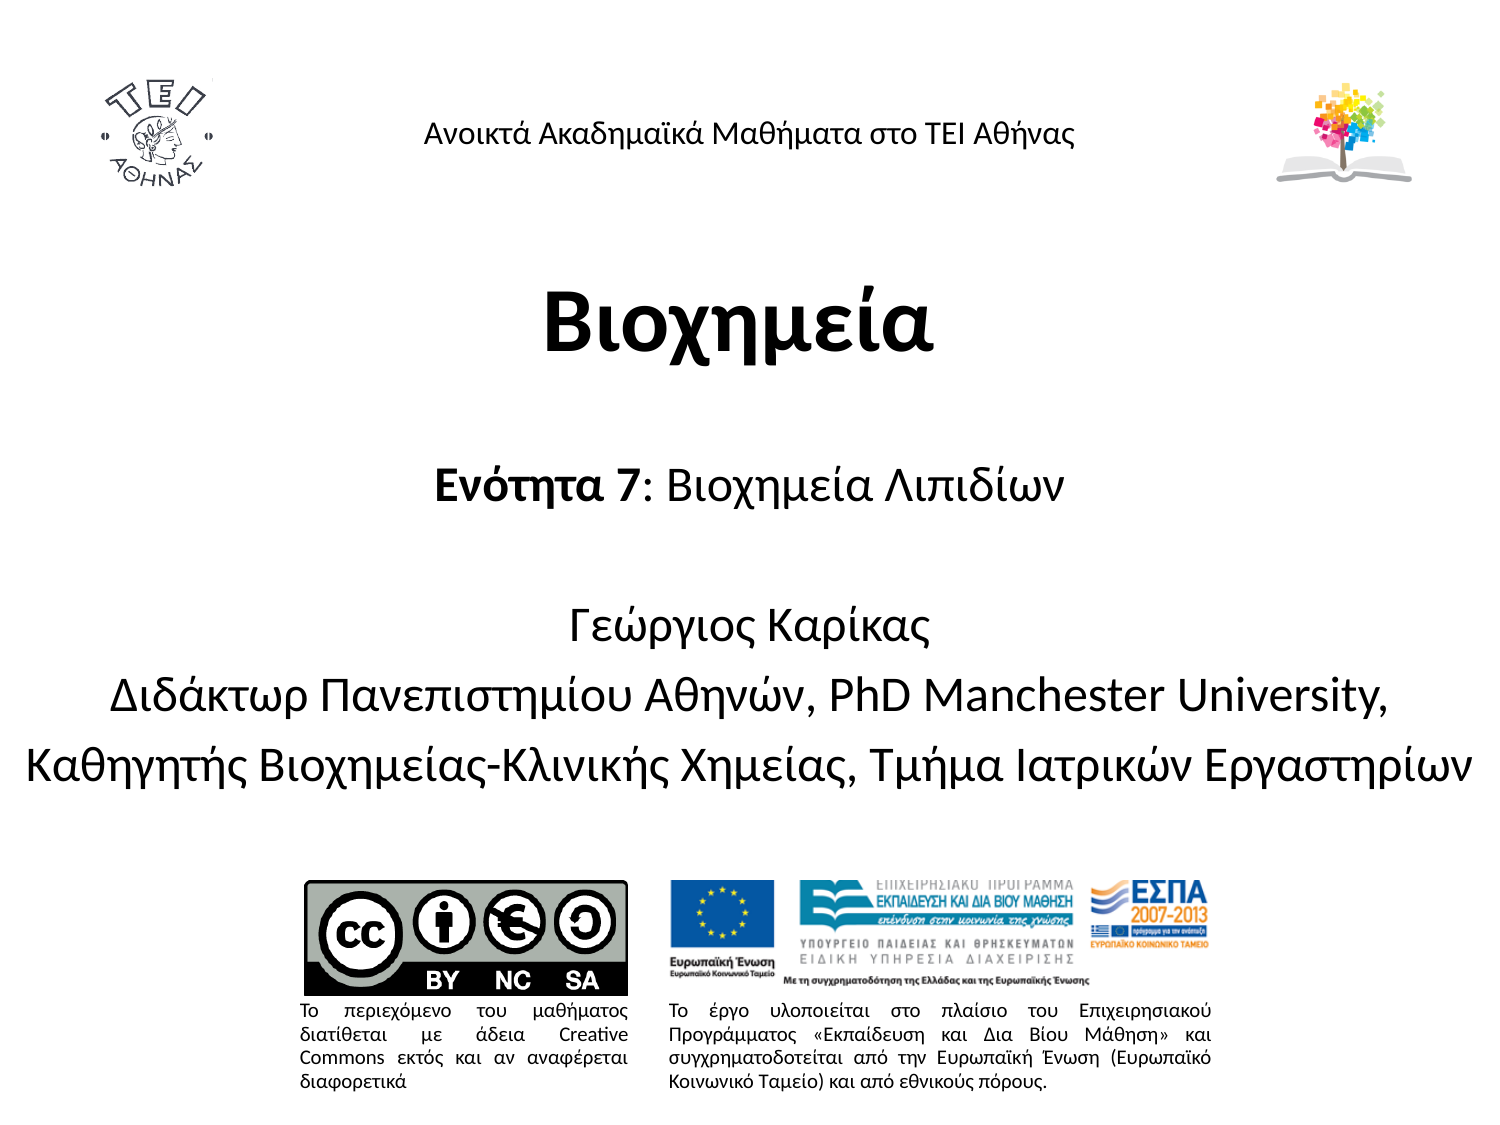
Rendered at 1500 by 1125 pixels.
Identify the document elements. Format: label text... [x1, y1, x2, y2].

picture [663, 880, 1214, 996]
title Βιοχημεία [112, 219, 1388, 409]
picture [303, 880, 628, 996]
table_header Το έργο υλοποιείται στο πλαίσιο του Επιχειρησιακού Προγράμματος «Εκπαίδευση και Δια Βίου Μάθηση» και συγχρηματοδοτείται από την Ευρωπαϊκή Ένωση (Ευρωπαϊκό Κοινωνικό Ταμείο) και από εθνικούς πόρους. [640, 999, 1223, 1125]
picture [100, 77, 213, 193]
picture [1273, 77, 1414, 185]
subtitle Ενότητα 7: Βιοχημεία Λιπιδίων Γεώργιος Καρίκας Διδάκτωρ Πανεπιστημίου Αθηνών, PhD Manchester University, Καθηγητής Βιοχημείας-Κλινικής Χημείας, Τμήμα Ιατρικών Εργαστηρίων [0, 444, 1500, 732]
table_header Το περιεχόμενο του μαθήματος διατίθεται με άδεια Creative Commons εκτός και αν αναφέρεται διαφορετικά [289, 999, 640, 1125]
text_box Ανοικτά Ακαδημαϊκά Μαθήματα στο ΤΕΙ Αθήνας [217, 103, 1268, 159]
